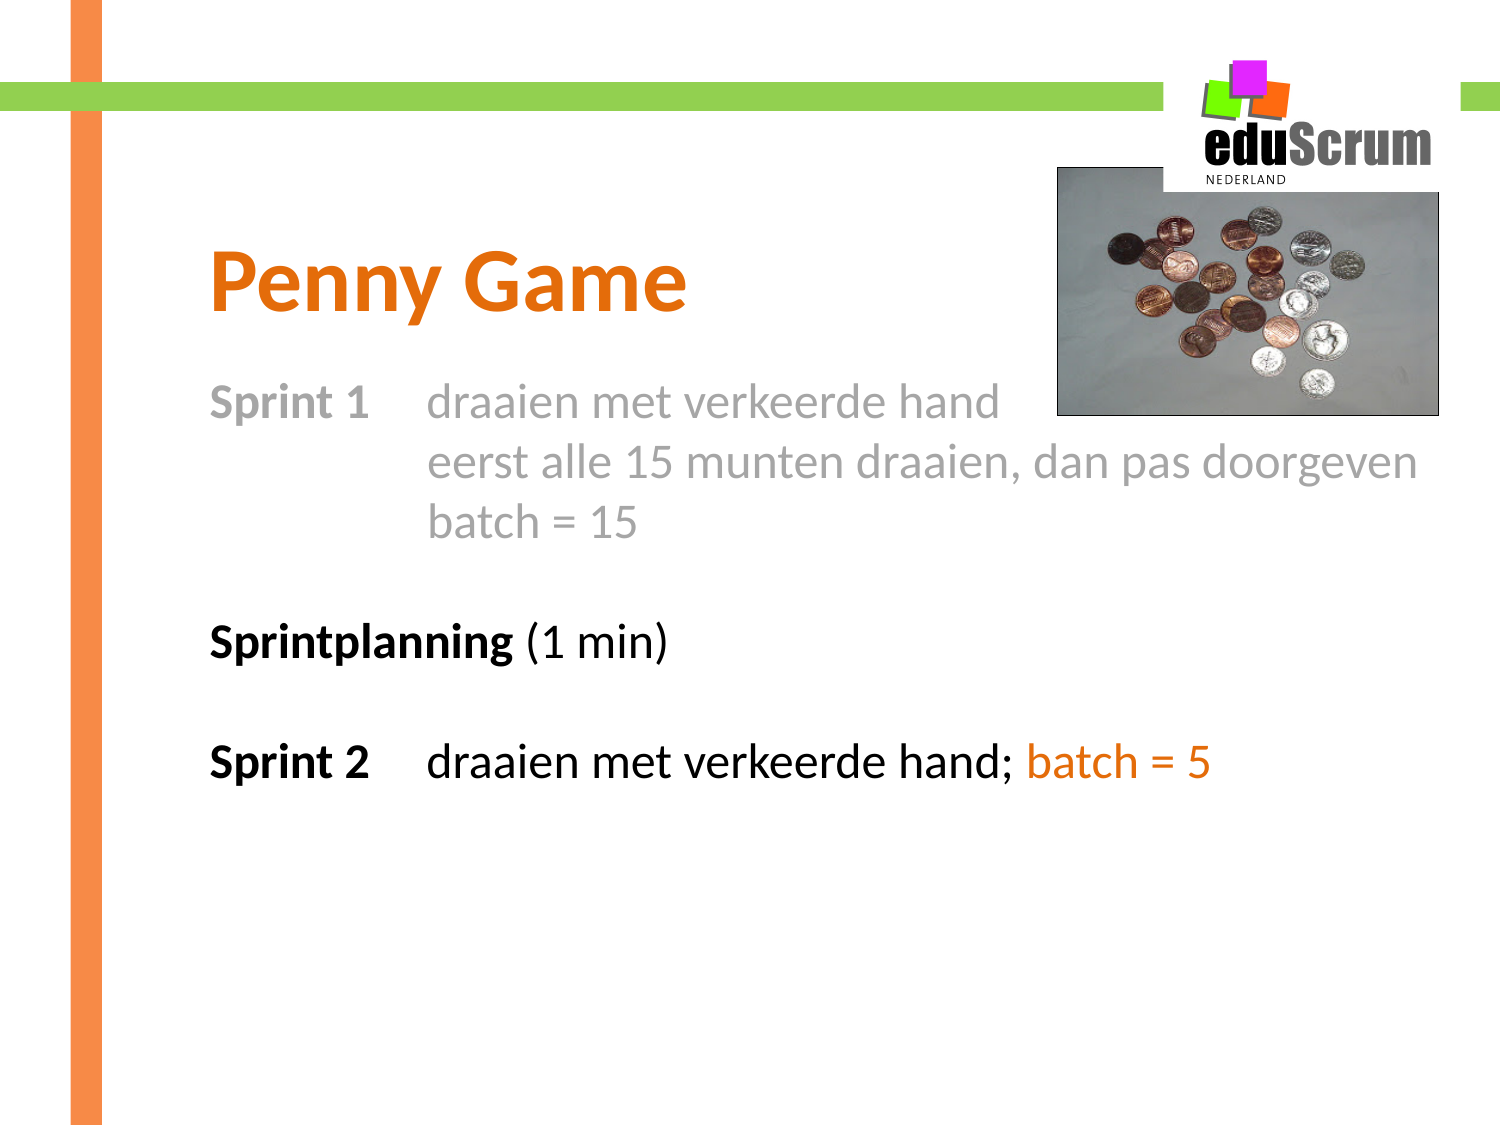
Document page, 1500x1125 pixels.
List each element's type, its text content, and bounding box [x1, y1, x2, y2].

text_box Sprint 1 draaien met verkeerde hand eerst alle 15 munten draaien, dan pas doorgeven batch = 15 Sprintplanning (1 min) Sprint 2 draaien met verkeerde hand; batch = 5 [194, 361, 1471, 917]
text_box [1466, 82, 1500, 111]
text_box [70, 111, 102, 1125]
picture [1056, 54, 1461, 416]
text_box Penny Game [194, 212, 880, 401]
text_box [0, 82, 1158, 111]
text_box [70, 0, 102, 82]
